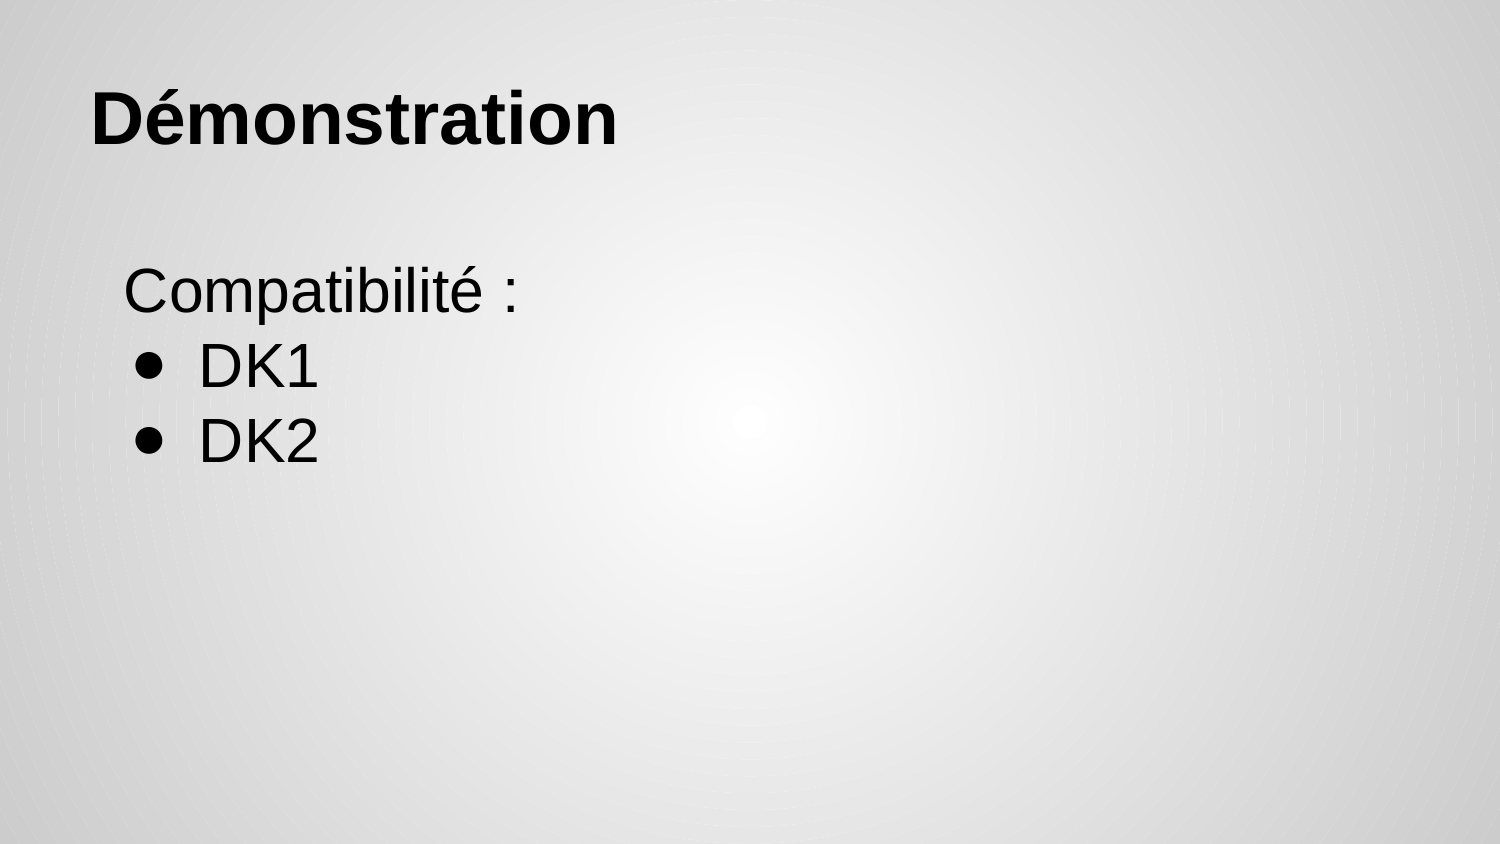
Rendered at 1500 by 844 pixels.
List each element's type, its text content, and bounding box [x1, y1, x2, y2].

text_box Compatibilité : DK1 DK2 [109, 235, 1289, 762]
title Démonstration [75, 33, 1425, 175]
